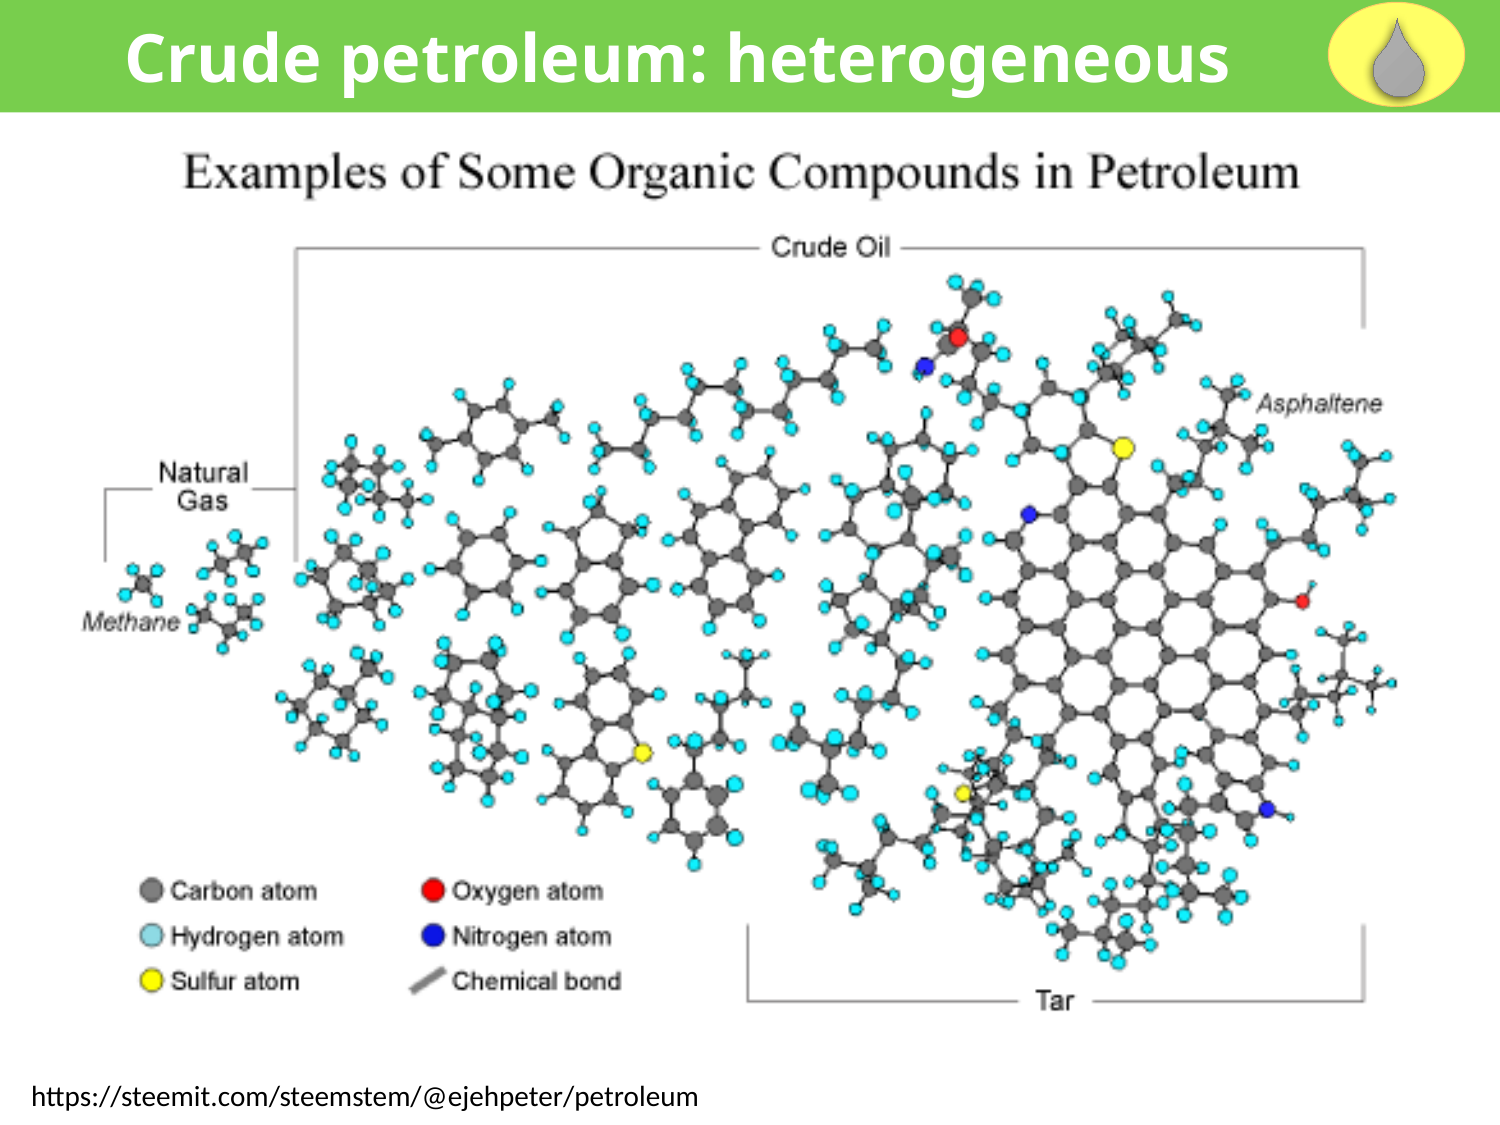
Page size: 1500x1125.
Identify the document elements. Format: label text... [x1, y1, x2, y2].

picture [10, 130, 1500, 1047]
text_box Crude petroleum: heterogeneous [109, 8, 1247, 103]
text_box https://steemit.com/steemstem/@ejehpeter/petroleum [16, 1070, 715, 1120]
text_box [1328, 2, 1465, 107]
text_box [0, 0, 1500, 113]
